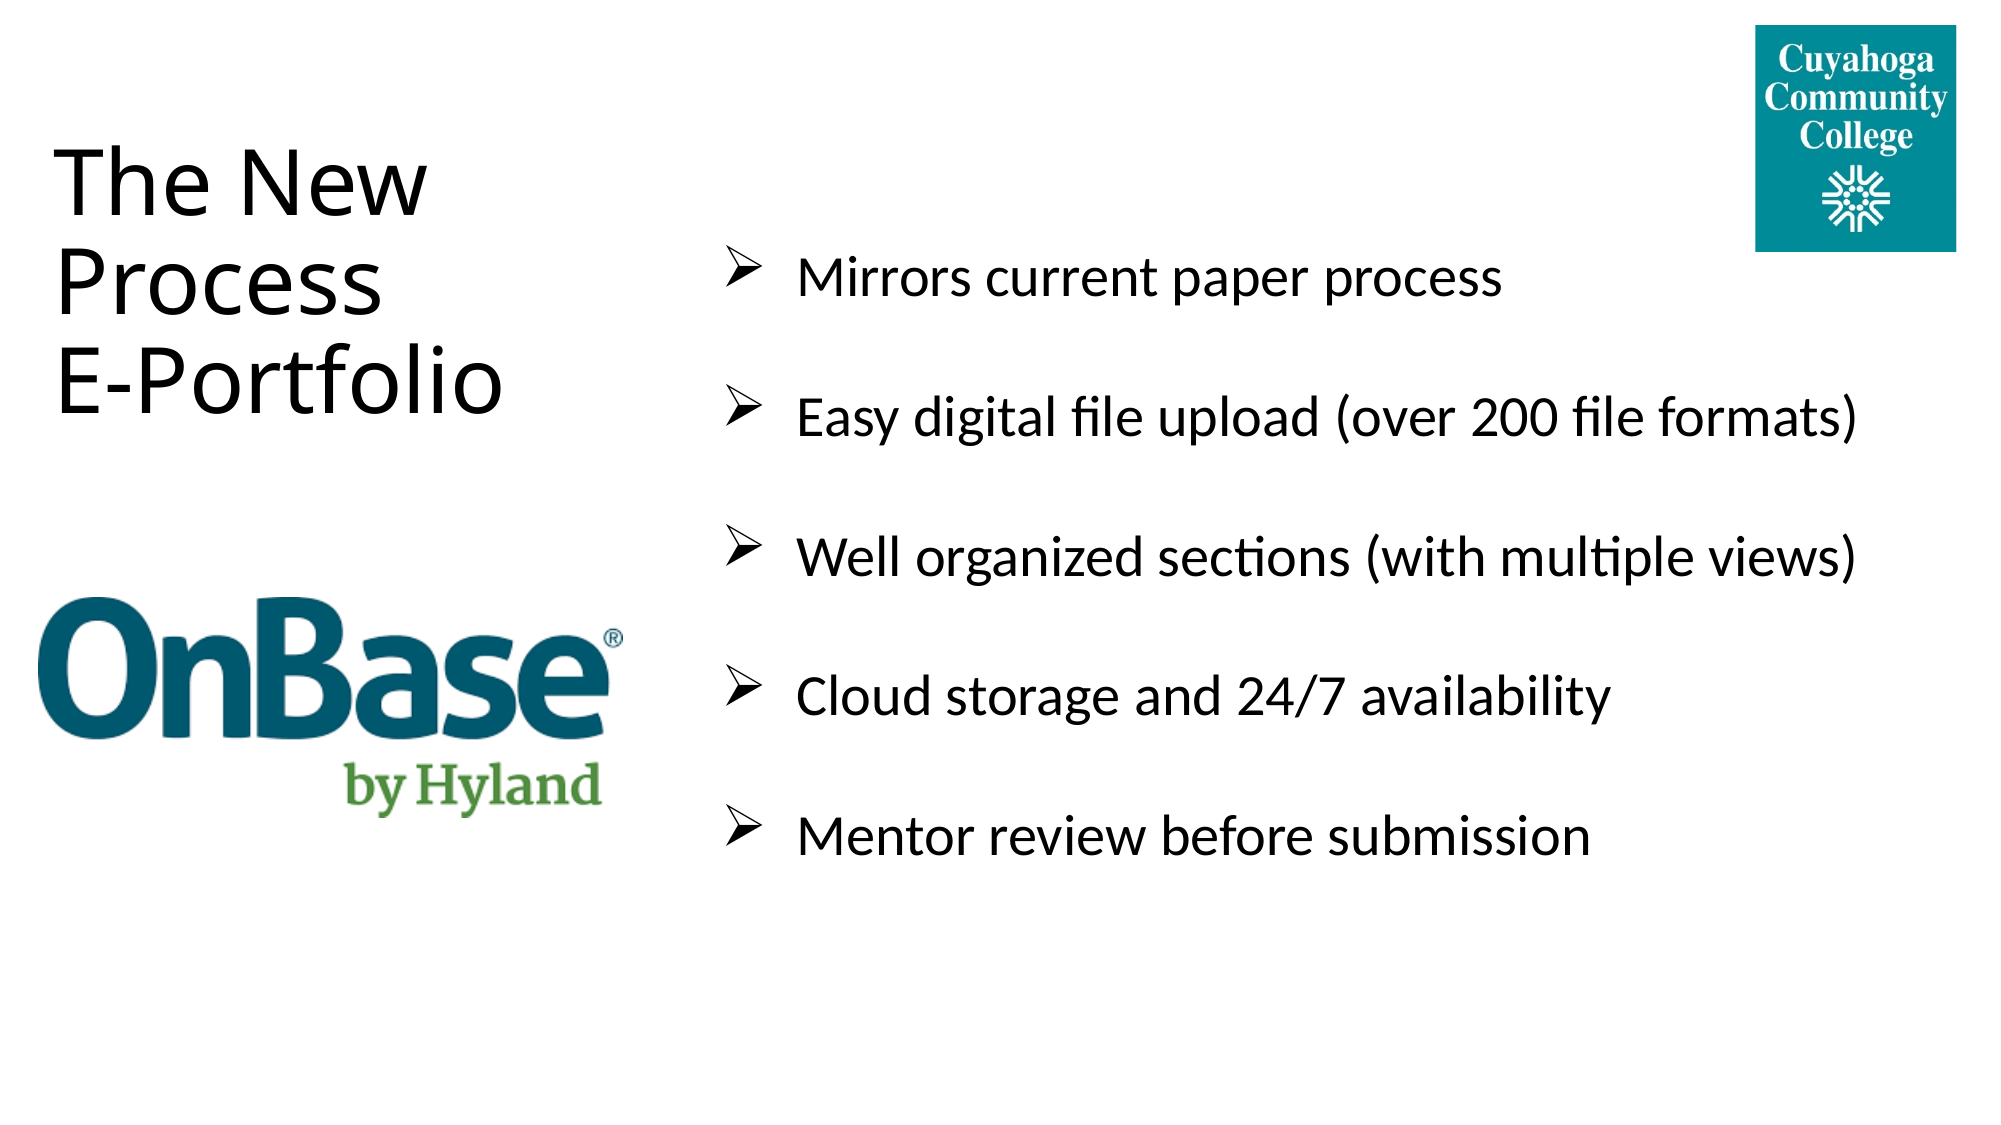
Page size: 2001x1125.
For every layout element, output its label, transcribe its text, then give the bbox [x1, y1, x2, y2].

picture [38, 597, 623, 819]
picture [67, 621, 127, 716]
picture [38, 597, 92, 661]
title The New Process E-Portfolio [38, 200, 539, 370]
picture [1755, 25, 1957, 252]
list Mirrors current paper process Easy digital file upload (over 200 file formats) Well organized sections (with multiple views) Cloud storage and 24/7 availability Mentor review before submission [705, 161, 1894, 913]
picture [284, 618, 316, 656]
picture [284, 675, 324, 717]
